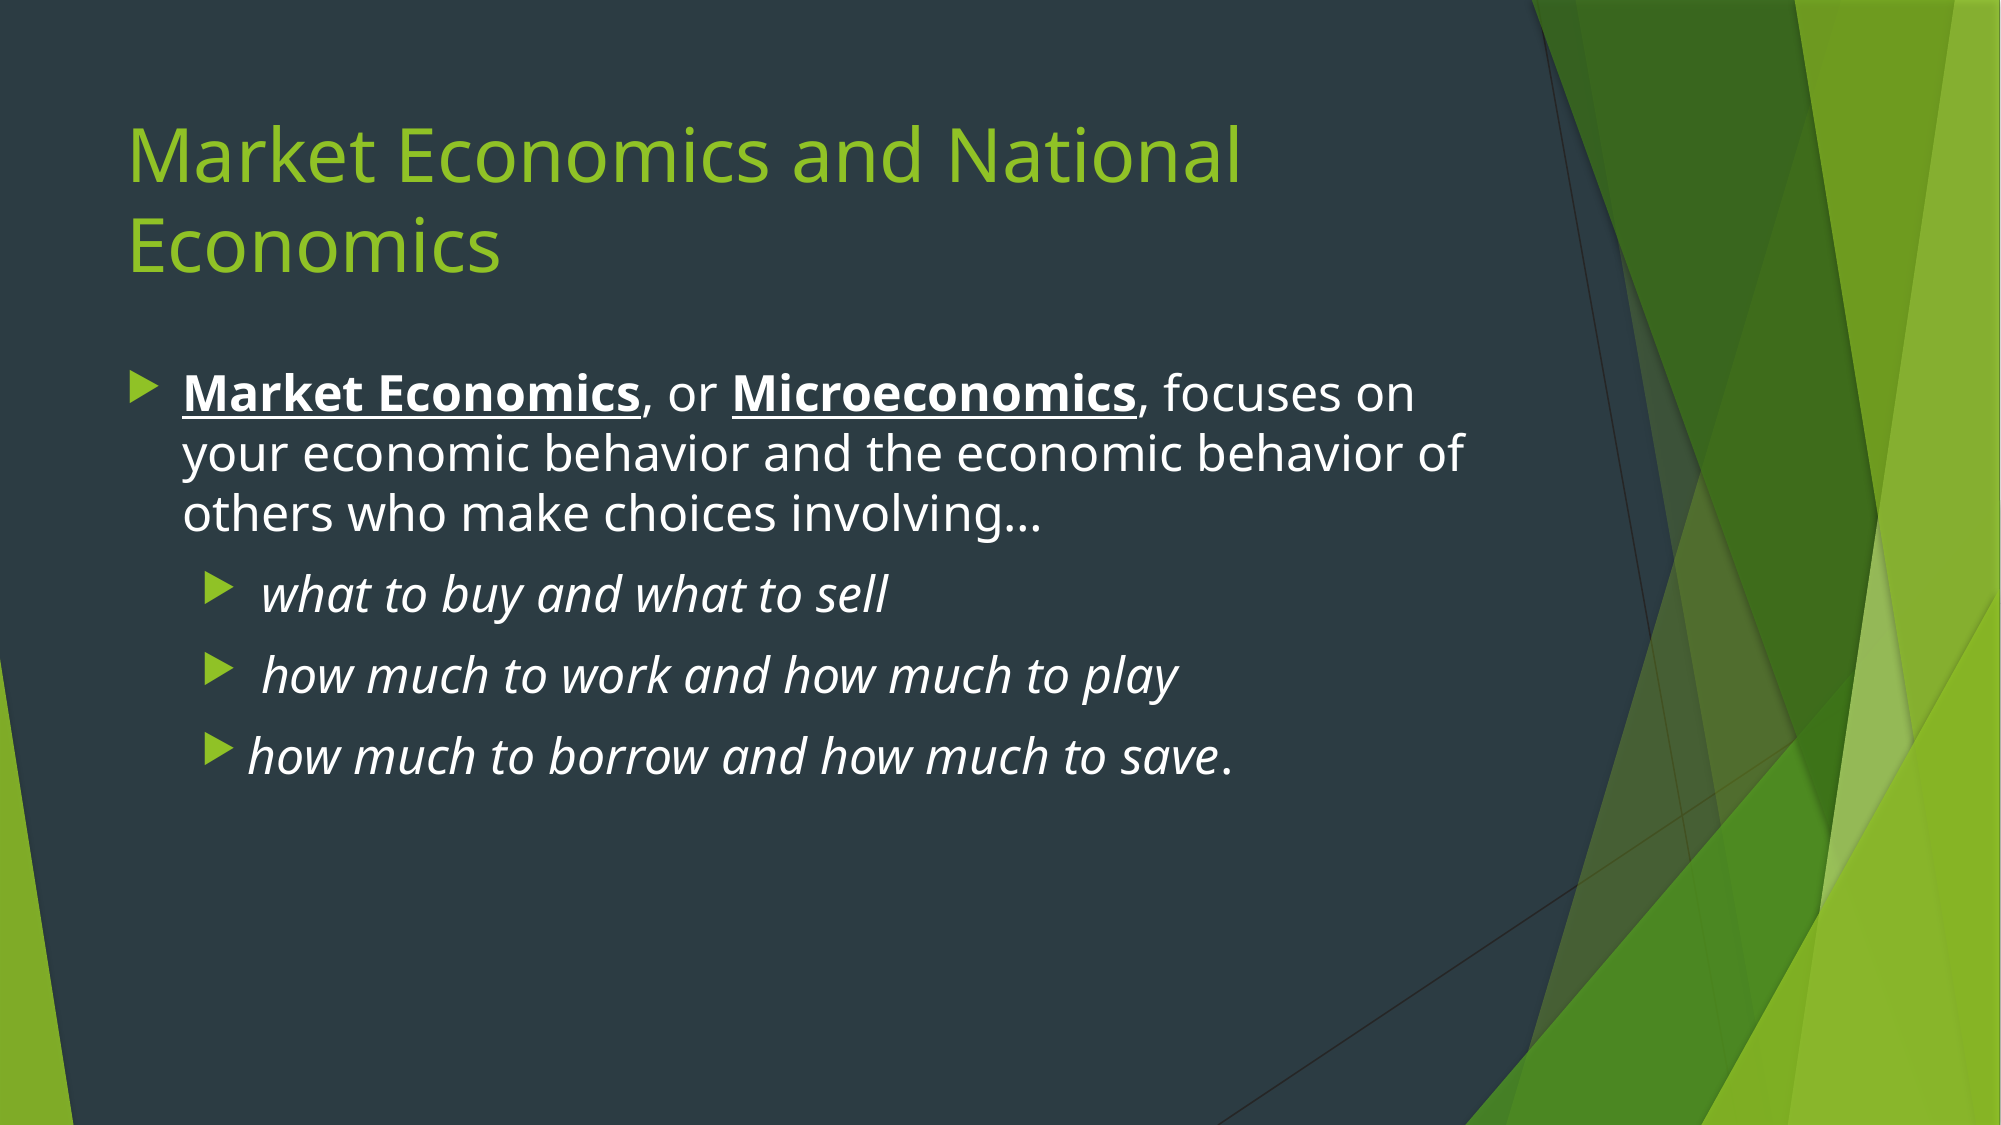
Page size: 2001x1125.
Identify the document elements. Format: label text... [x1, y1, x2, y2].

list Market Economics, or Microeconomics, focuses on your economic behavior and the economic behavior of others who make choices involving… what to buy and what to sell how much to work and how much to play how much to borrow and how much to save. [111, 354, 1522, 992]
title Market Economics and National Economics [111, 99, 1522, 317]
